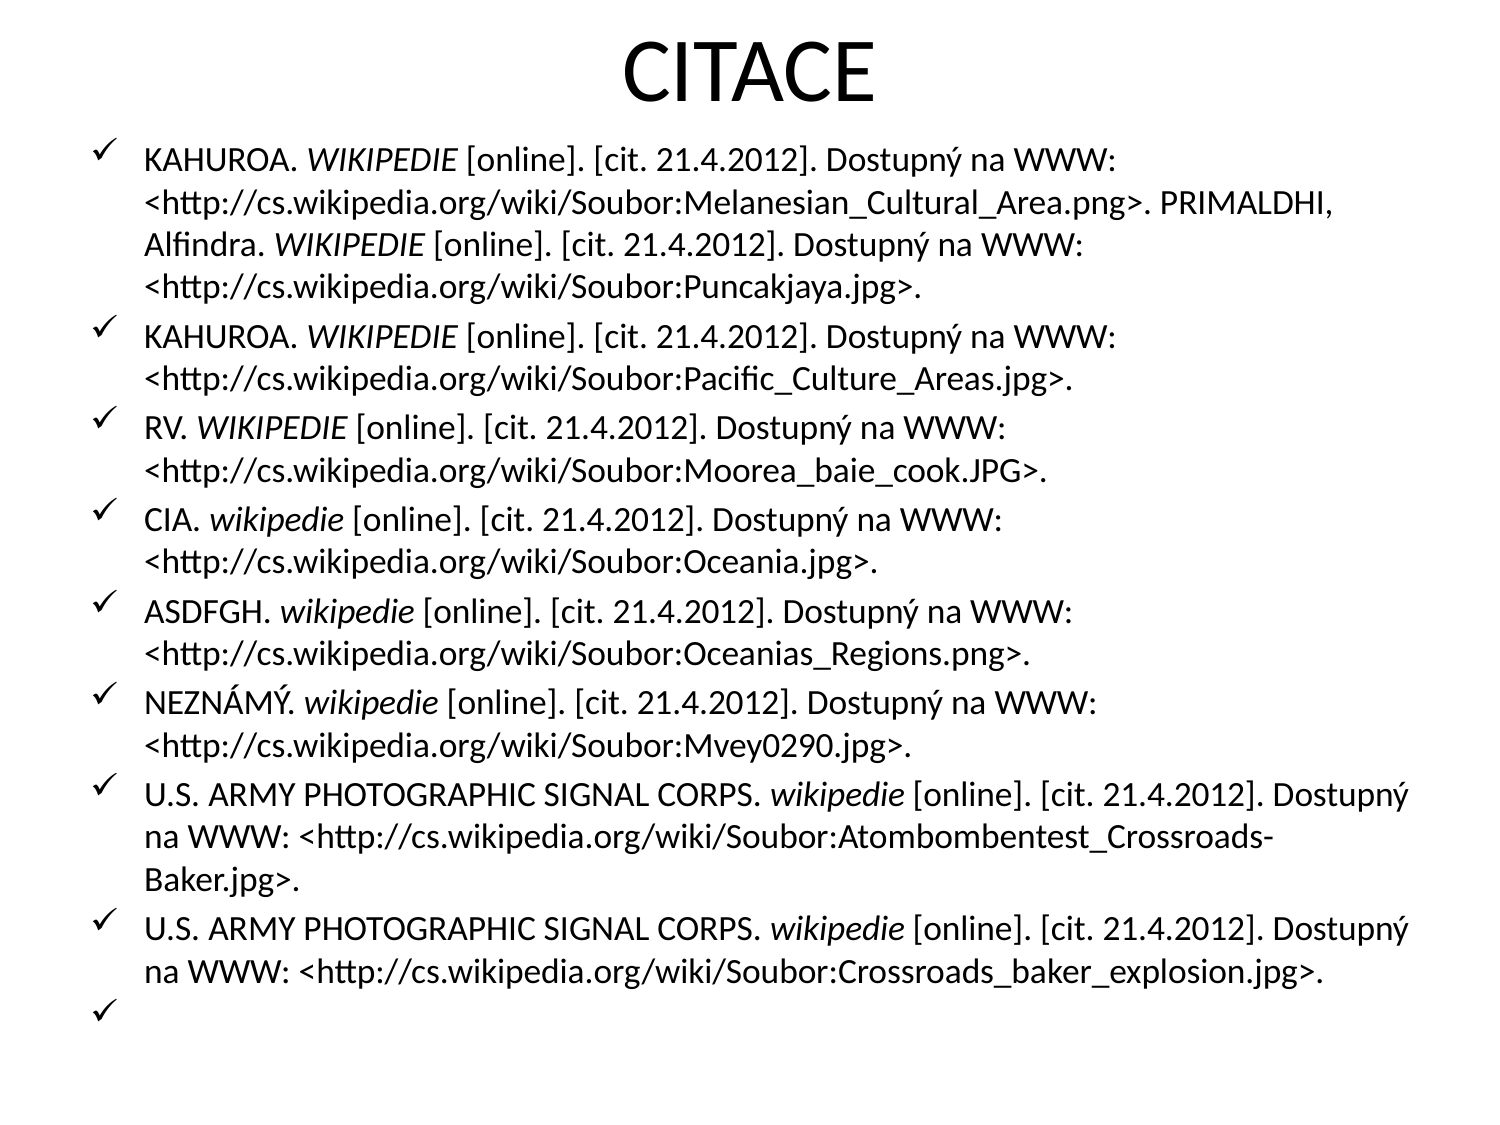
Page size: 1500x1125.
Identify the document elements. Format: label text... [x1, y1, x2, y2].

title CITACE [75, 0, 1425, 128]
list KAHUROA. WIKIPEDIE [online]. [cit. 21.4.2012]. Dostupný na WWW: <http://cs.wikipedia.org/wiki/Soubor:Melanesian_Cultural_Area.png>. PRIMALDHI, Alfindra. WIKIPEDIE [online]. [cit. 21.4.2012]. Dostupný na WWW: <http://cs.wikipedia.org/wiki/Soubor:Puncakjaya.jpg>. KAHUROA. WIKIPEDIE [online]. [cit. 21.4.2012]. Dostupný na WWW: <http://cs.wikipedia.org/wiki/Soubor:Pacific_Culture_Areas.jpg>. RV. WIKIPEDIE [online]. [cit. 21.4.2012]. Dostupný na WWW: <http://cs.wikipedia.org/wiki/Soubor:Moorea_baie_cook.JPG>. CIA. wikipedie [online]. [cit. 21.4.2012]. Dostupný na WWW: <http://cs.wikipedia.org/wiki/Soubor:Oceania.jpg>. ASDFGH. wikipedie [online]. [cit. 21.4.2012]. Dostupný na WWW: <http://cs.wikipedia.org/wiki/Soubor:Oceanias_Regions.png>. NEZNÁMÝ. wikipedie [online]. [cit. 21.4.2012]. Dostupný na WWW: <http://cs.wikipedia.org/wiki/Soubor:Mvey0290.jpg>. U.S. ARMY PHOTOGRAPHIC SIGNAL CORPS. wikipedie [online]. [cit. 21.4.2012]. Dostupný na WWW: <http://cs.wikipedia.org/wiki/Soubor:Atombombentest_Crossroads-Baker.jpg>. U.S. ARMY PHOTOGRAPHIC SIGNAL CORPS. wikipedie [online]. [cit. 21.4.2012]. Dostupný na WWW: <http://cs.wikipedia.org/wiki/Soubor:Crossroads_baker_explosion.jpg>. [75, 128, 1425, 1079]
